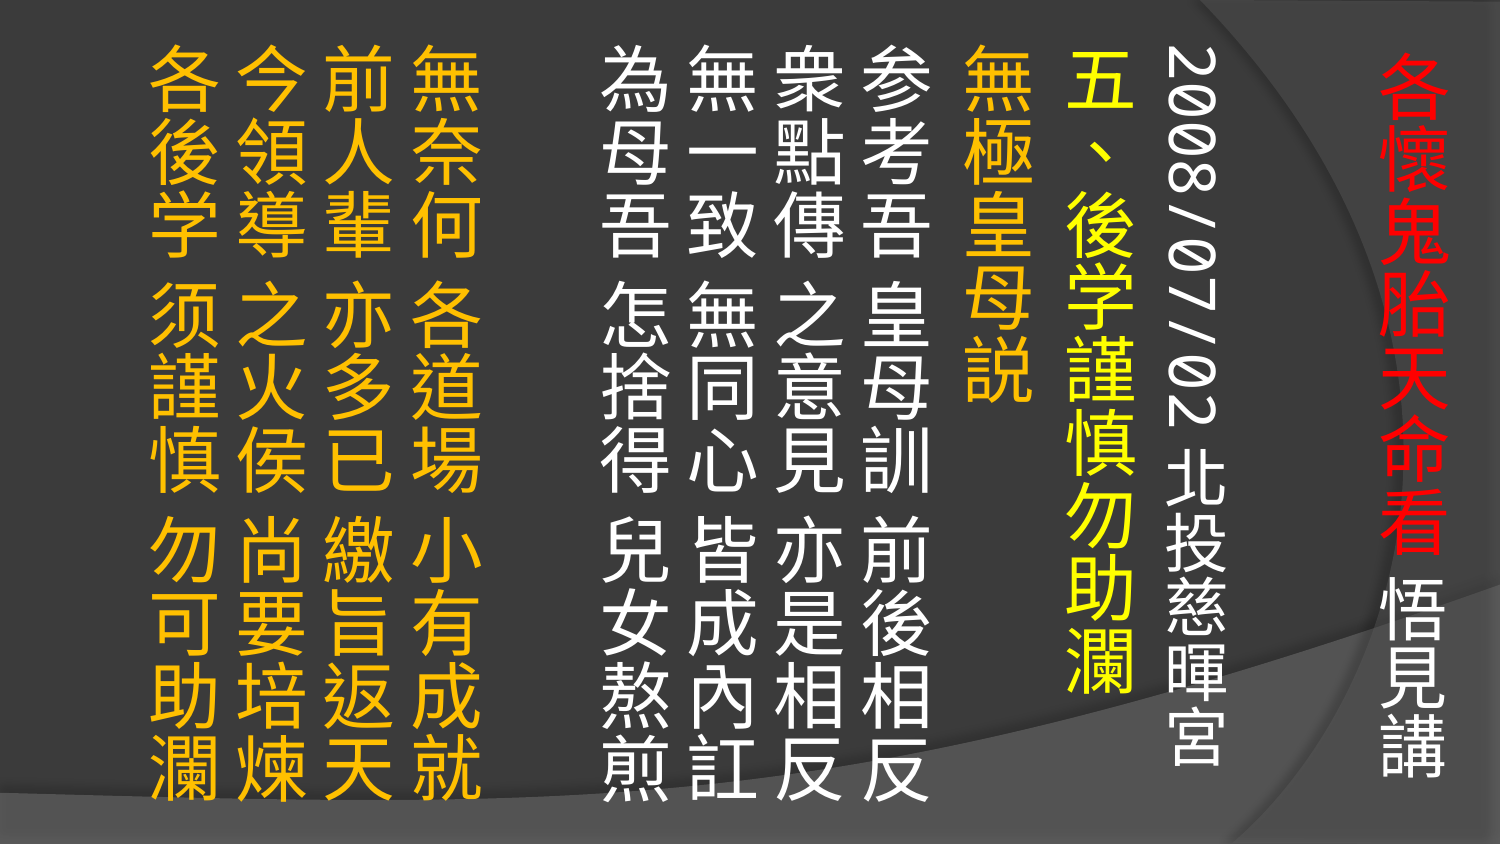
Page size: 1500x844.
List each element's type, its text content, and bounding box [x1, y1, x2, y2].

list 2008/07/02北投慈暉宮 五、後学謹慎勿助瀾 無極皇母説 参考吾 皇母訓 前後相反 衆點傳 之意見 亦是相反 無一致 無同心 皆成內訌 為母吾 怎捨得 兒女熬煎 無奈何 各道場 小有成就 前人輩 亦多已 繳旨返天 今領導 之火侯 尚要培煉 各後学 须謹慎 勿可助瀾 [29, 21, 1353, 825]
title 各懷鬼胎天命看 悟見講 [1352, 20, 1473, 812]
